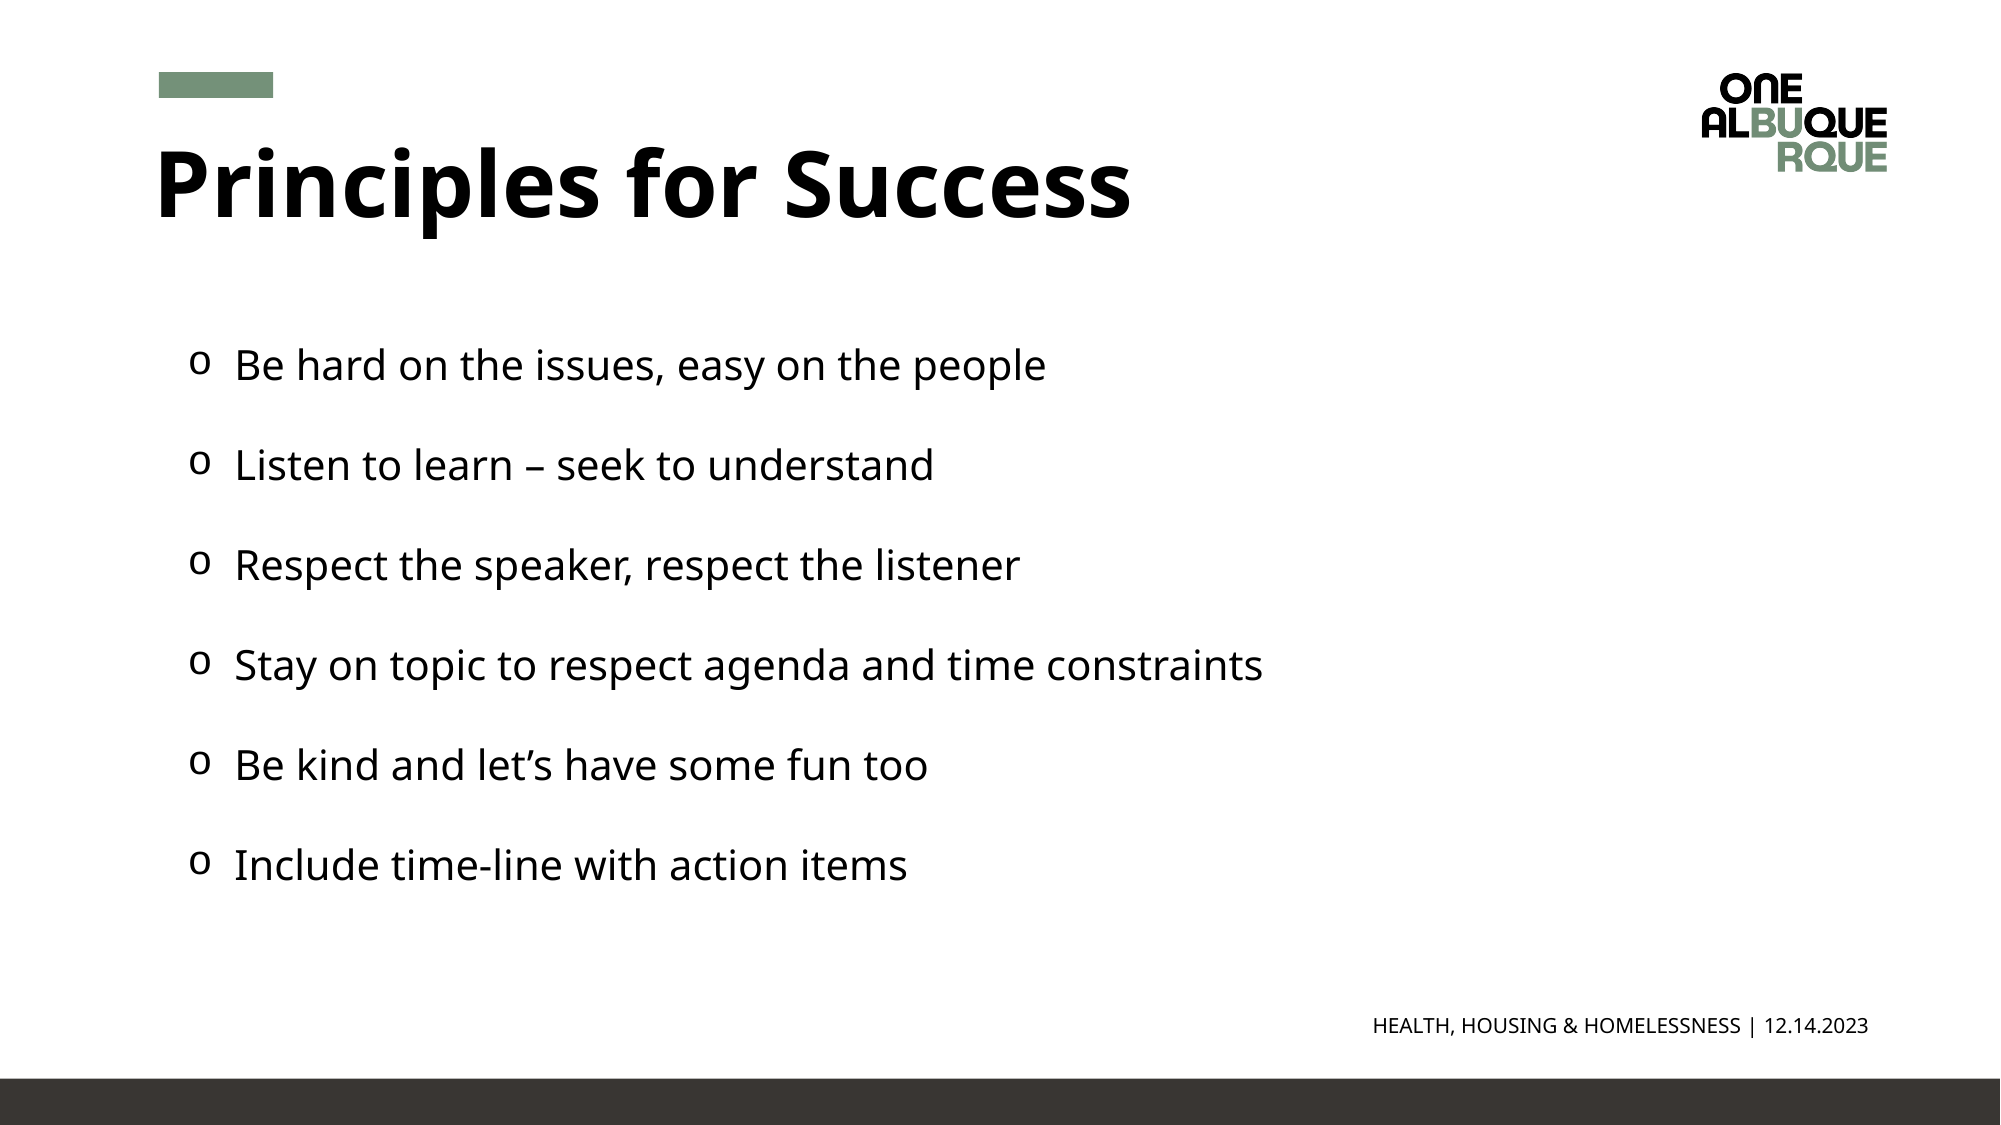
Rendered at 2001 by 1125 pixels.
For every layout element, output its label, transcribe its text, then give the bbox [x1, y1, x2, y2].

list Be hard on the issues, easy on the people Listen to learn – seek to understand Respect the speaker, respect the listener Stay on topic to respect agenda and time constraints Be kind and let’s have some fun too Include time-line with action items [172, 281, 1884, 880]
title Principles for Success [138, 79, 1864, 297]
text_box [0, 1078, 2000, 1125]
text_box [158, 72, 274, 98]
text_box HEALTH, HOUSING & HOMELESSNESS | 12.14.2023 [883, 1005, 1884, 1046]
picture [1588, 3, 2000, 242]
